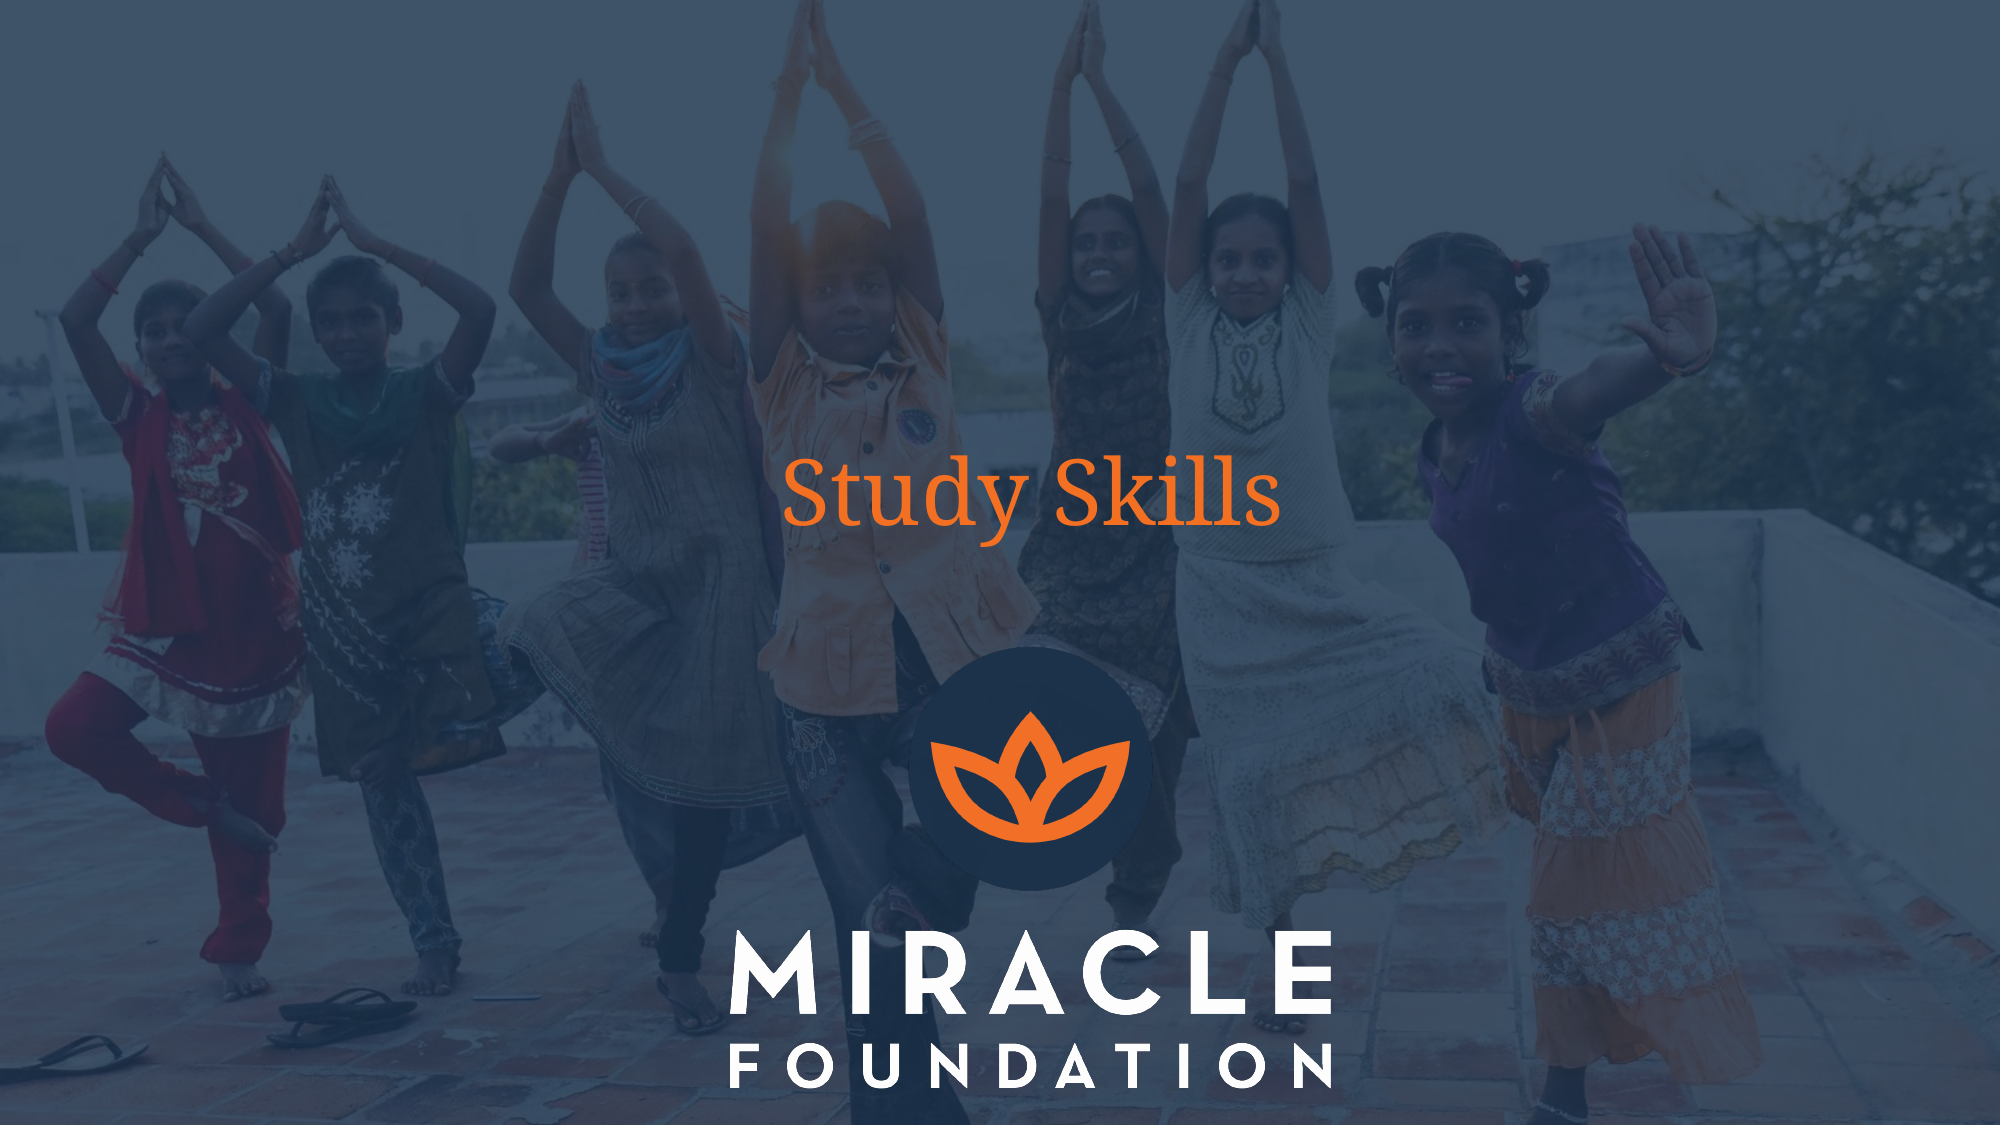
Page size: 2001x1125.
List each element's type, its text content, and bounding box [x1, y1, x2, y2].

title Study Skills [170, 383, 1896, 601]
picture [719, 636, 1346, 1098]
